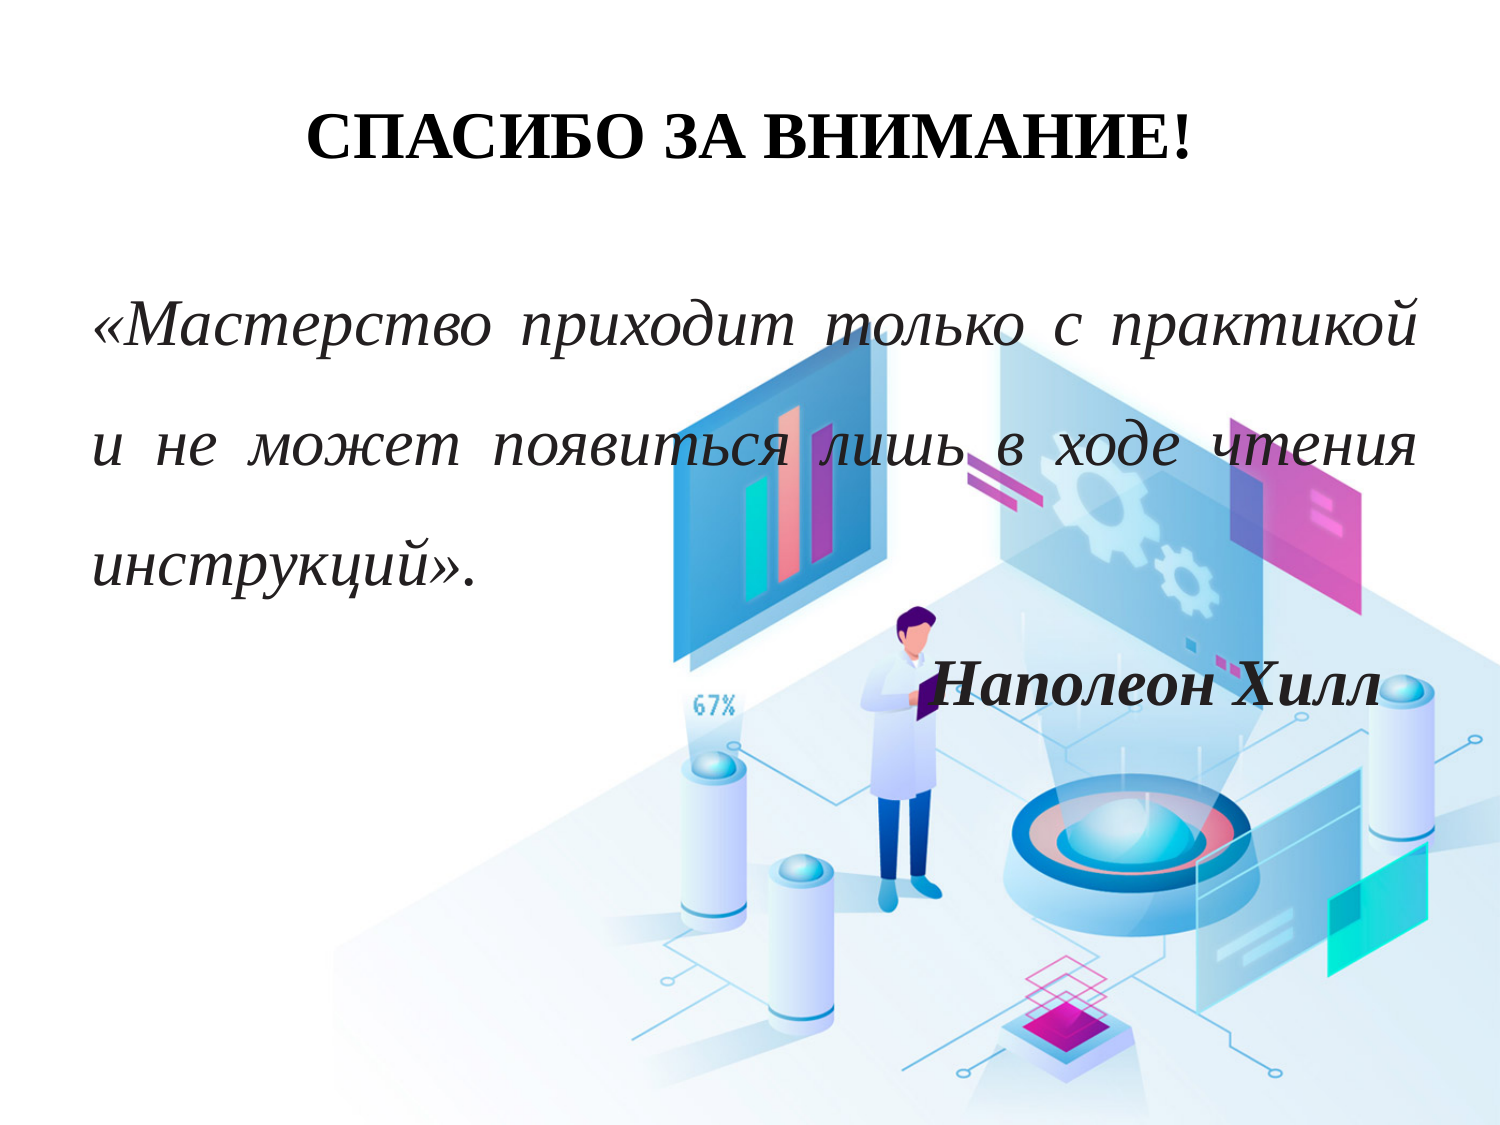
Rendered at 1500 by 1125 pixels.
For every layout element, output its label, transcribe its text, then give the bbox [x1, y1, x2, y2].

text_box «Мастерство приходит только с практикой и не может появиться лишь в ходе чтения инструкций». Наполеон Хилл [76, 231, 1436, 727]
picture [0, 0, 1500, 1125]
title СПАСИБО ЗА ВНИМАНИЕ! [171, 30, 1329, 231]
